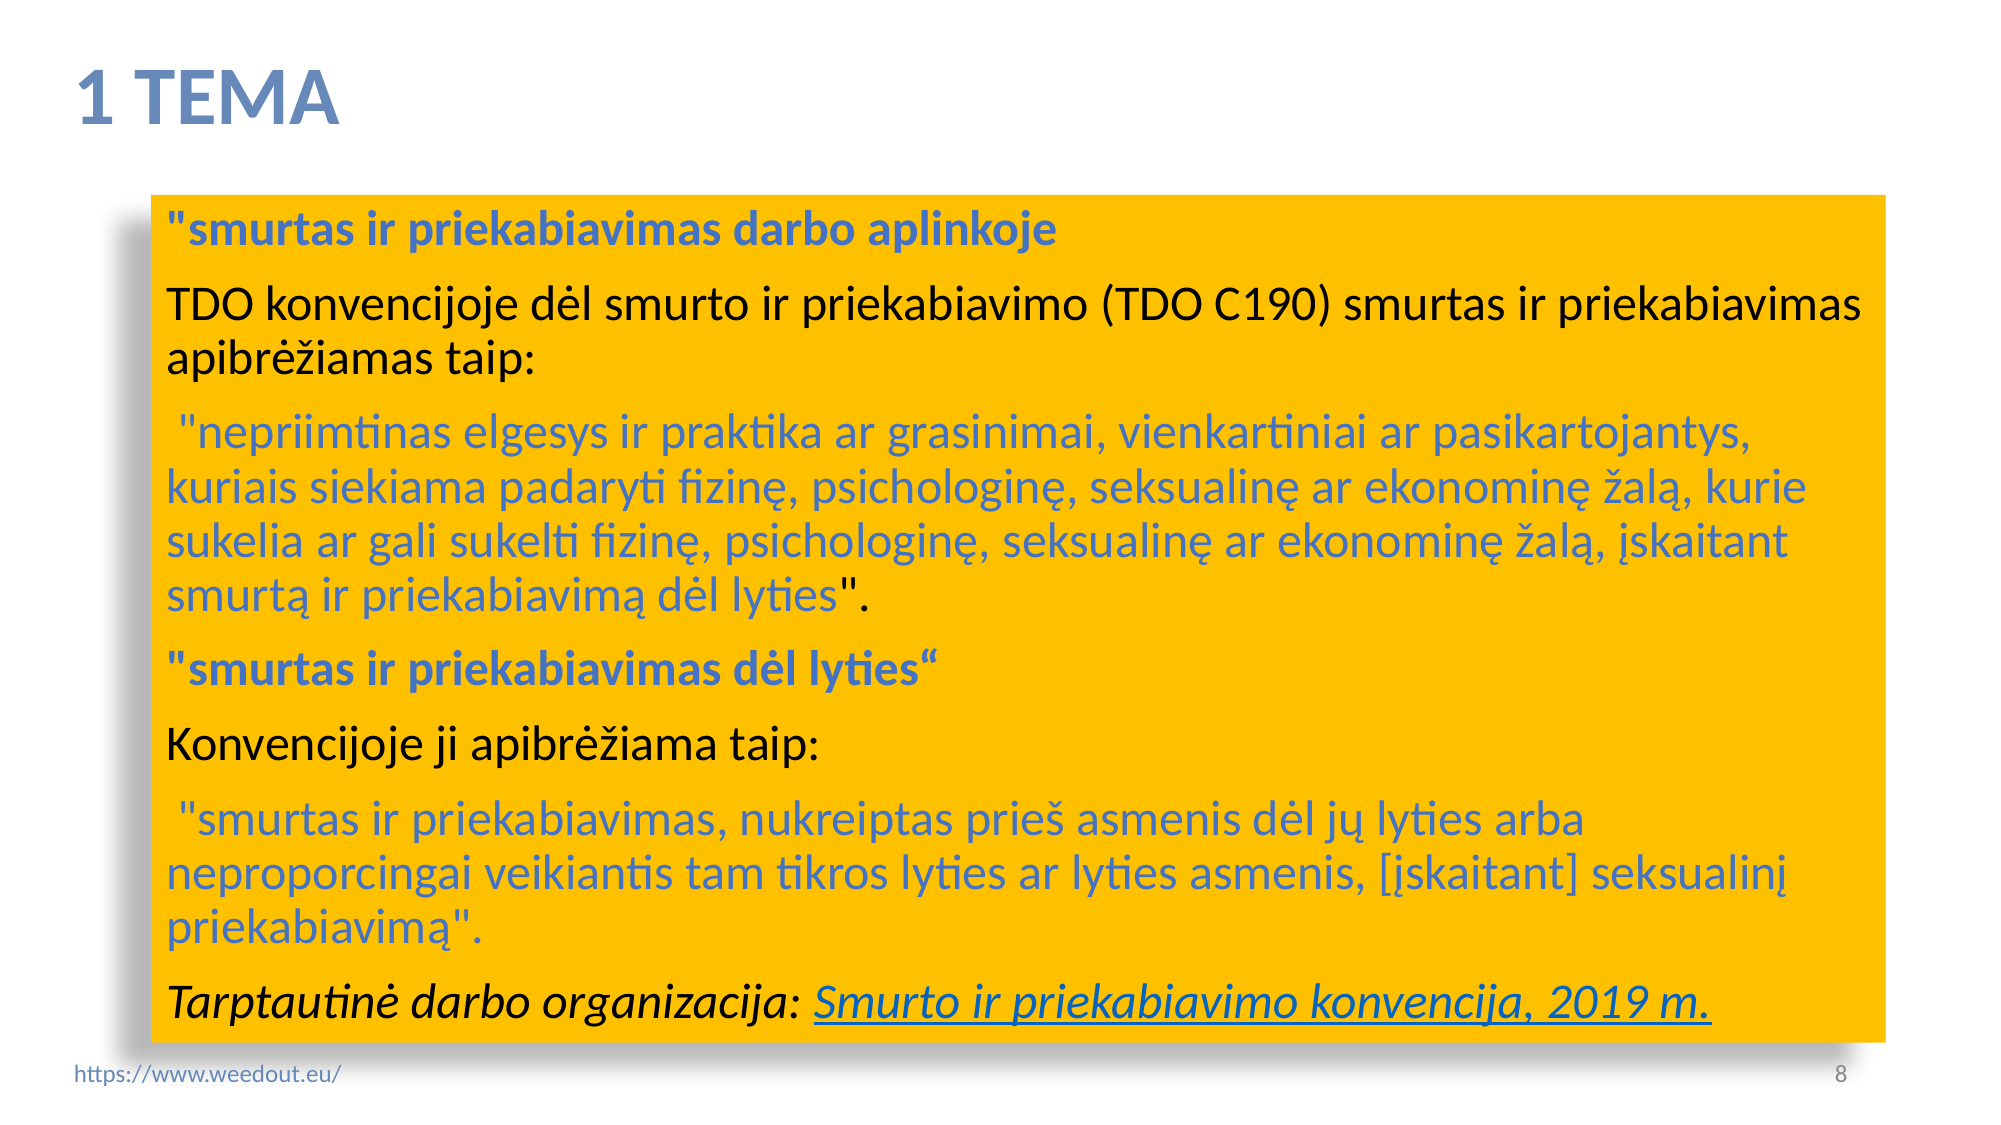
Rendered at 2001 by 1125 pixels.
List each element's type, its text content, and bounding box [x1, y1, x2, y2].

list "smurtas ir priekabiavimas darbo aplinkoje TDO konvencijoje dėl smurto ir priekabiavimo (TDO C190) smurtas ir priekabiavimas apibrėžiamas taip: "nepriimtinas elgesys ir praktika ar grasinimai, vienkartiniai ar pasikartojantys, kuriais siekiama padaryti fizinę, psichologinę, seksualinę ar ekonominę žalą, kurie sukelia ar gali sukelti fizinę, psichologinę, seksualinę ar ekonominę žalą, įskaitant smurtą ir priekabiavimą dėl lyties". "smurtas ir priekabiavimas dėl lyties“ Konvencijoje ji apibrėžiama taip: "smurtas ir priekabiavimas, nukreiptas prieš asmenis dėl jų lyties arba neproporcingai veikiantis tam tikros lyties ar lyties asmenis, [įskaitant] seksualinį priekabiavimą". Tarptautinė darbo organizacija: Smurto ir priekabiavimo konvencija, 2019 m. [151, 194, 1886, 1043]
title 1 TEMA [58, 45, 1784, 263]
text_box https://www.weedout.eu/ [58, 1049, 508, 1095]
slide_number ‹#› [1412, 1042, 1863, 1103]
